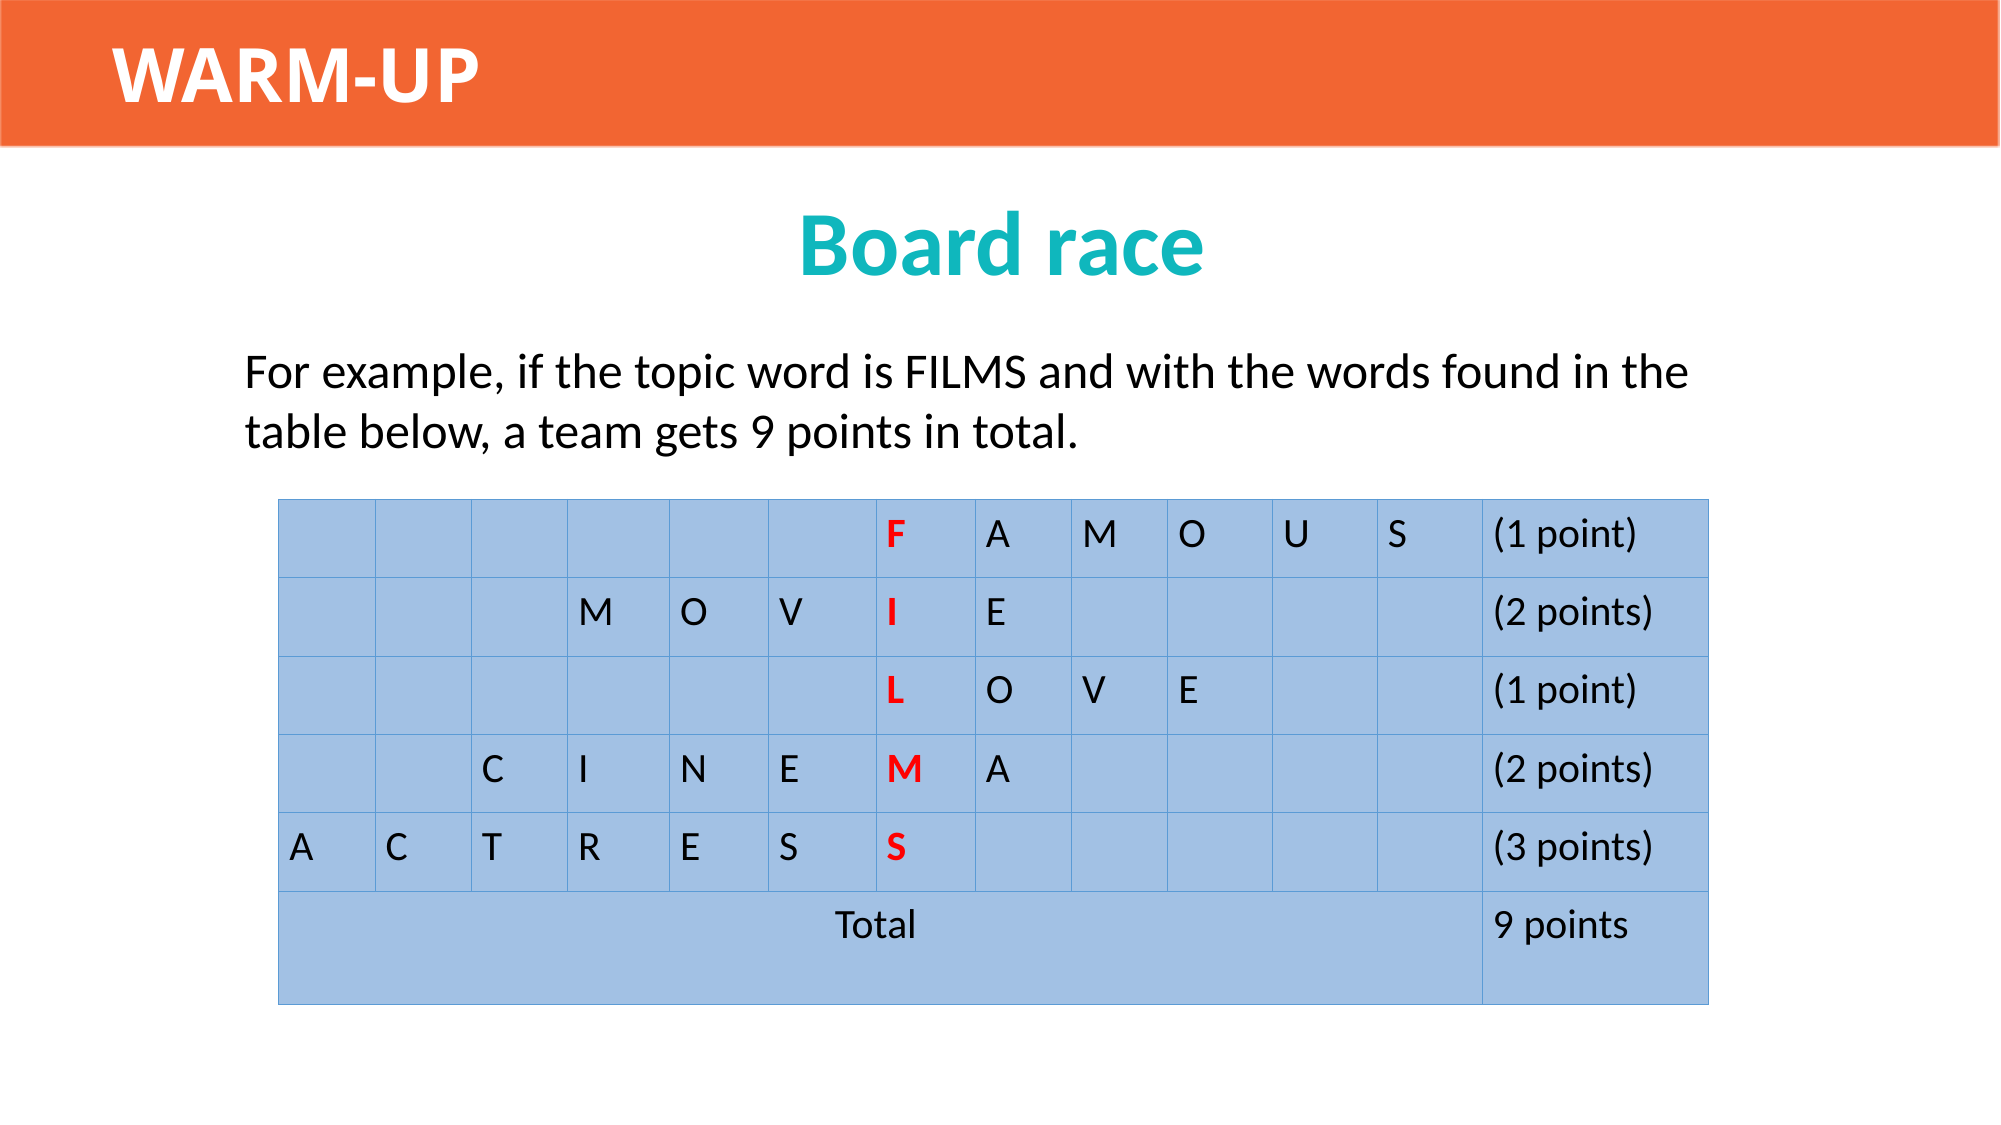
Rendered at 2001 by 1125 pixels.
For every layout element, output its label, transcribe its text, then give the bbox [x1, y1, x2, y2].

table_cell V [1072, 657, 1167, 734]
table_cell [1072, 813, 1167, 891]
table_cell T [472, 813, 567, 891]
table_header [376, 500, 471, 577]
table_cell E [976, 578, 1071, 656]
table_cell [1168, 735, 1272, 812]
table_cell (1 point) [1483, 657, 1708, 734]
table_cell [976, 813, 1071, 891]
table_cell 9 points [1483, 892, 1708, 1004]
table_cell [1168, 813, 1272, 891]
table_header A [976, 500, 1071, 577]
table_cell [1378, 657, 1482, 734]
text_box For example, if the topic word is FILMS and with the words found in the table below, a team gets 9 points in total. [229, 331, 1710, 527]
table_header [670, 500, 768, 577]
table_cell N [670, 735, 768, 812]
table_cell C [376, 813, 471, 891]
table_cell A [976, 735, 1071, 812]
table_cell [568, 657, 669, 734]
table_cell A [279, 813, 375, 891]
table_cell E [1168, 657, 1272, 734]
table_cell [376, 735, 471, 812]
table_cell (2 points) [1483, 735, 1708, 812]
table_cell V [769, 578, 876, 656]
table_cell M [568, 578, 669, 656]
table_cell [769, 657, 876, 734]
table_cell [1168, 578, 1272, 656]
table_cell E [769, 735, 876, 812]
table_header [279, 500, 375, 577]
table_cell [1273, 657, 1377, 734]
table_cell O [670, 578, 768, 656]
table_cell S [769, 813, 876, 891]
table_header S [1378, 500, 1482, 577]
table_cell [472, 657, 567, 734]
table_header [769, 500, 876, 577]
table_cell Total [279, 892, 1482, 1004]
table_header (1 point) [1483, 500, 1708, 577]
table_cell (3 points) [1483, 813, 1708, 891]
table_cell [376, 578, 471, 656]
table_cell [1378, 578, 1482, 656]
table_cell [279, 578, 375, 656]
table_cell [1273, 735, 1377, 812]
table_cell [279, 735, 375, 812]
table_header M [1072, 500, 1167, 577]
table_cell E [670, 813, 768, 891]
table_header O [1168, 500, 1272, 577]
table_cell [670, 657, 768, 734]
table_header [472, 500, 567, 577]
table_cell [1273, 813, 1377, 891]
table_cell S [877, 813, 975, 891]
text_box Board race [650, 176, 1355, 302]
table_cell [1072, 735, 1167, 812]
table_cell C [472, 735, 567, 812]
table_cell [1072, 578, 1167, 656]
table_cell I [568, 735, 669, 812]
table_cell [279, 657, 375, 734]
table_cell [1378, 735, 1482, 812]
table_header U [1273, 500, 1377, 577]
table_cell [376, 657, 471, 734]
table_cell [1378, 813, 1482, 891]
table_cell L [877, 657, 975, 734]
table_header F [877, 500, 975, 577]
table_cell (2 points) [1483, 578, 1708, 656]
picture [0, 0, 2000, 148]
table_cell I [877, 578, 975, 656]
table_cell R [568, 813, 669, 891]
table_cell M [877, 735, 975, 812]
table_cell O [976, 657, 1071, 734]
table_header [568, 500, 669, 577]
table_cell [472, 578, 567, 656]
table_cell [1273, 578, 1377, 656]
